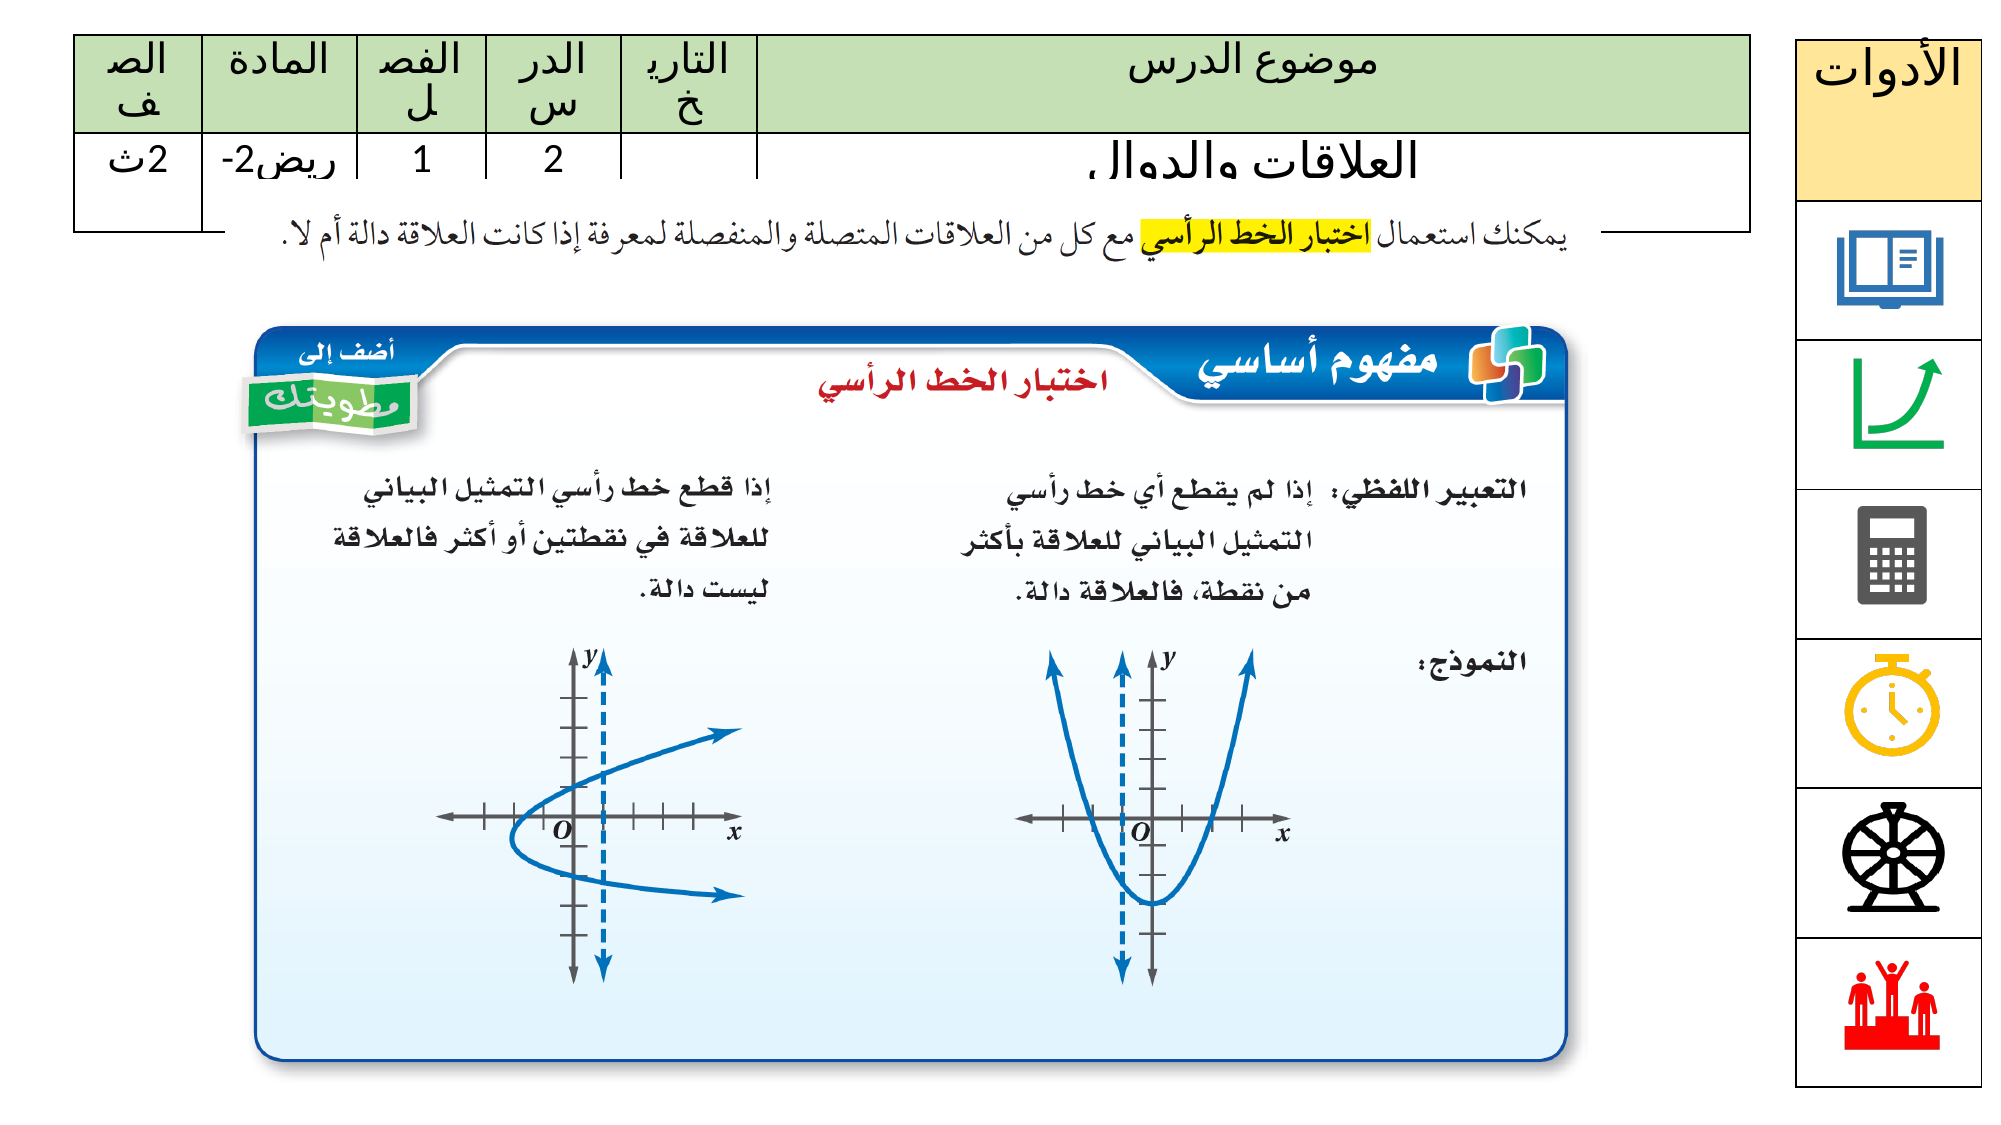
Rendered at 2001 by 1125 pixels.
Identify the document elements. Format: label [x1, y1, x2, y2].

picture [1833, 496, 1951, 614]
picture [224, 179, 1601, 1086]
picture [1832, 211, 1948, 327]
picture [1825, 642, 1959, 768]
picture [1835, 948, 1949, 1062]
picture [1827, 802, 1961, 912]
picture [1835, 340, 1962, 467]
